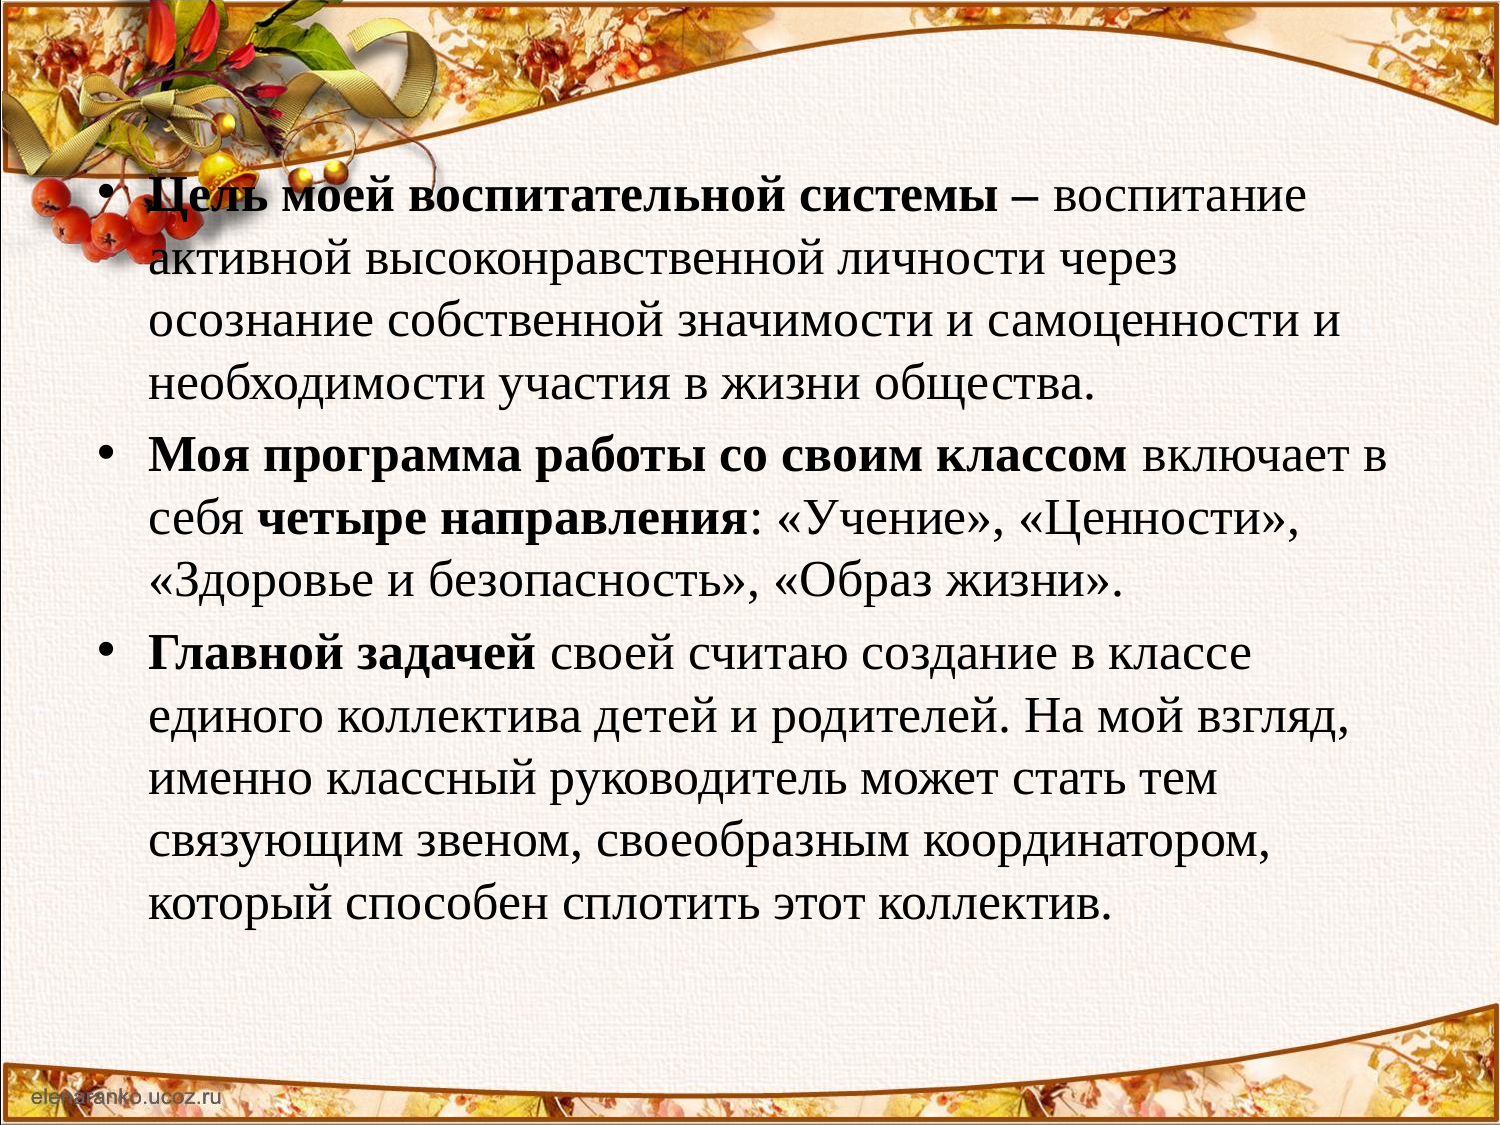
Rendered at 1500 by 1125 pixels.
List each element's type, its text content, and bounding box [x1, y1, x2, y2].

list Цель моей воспитательной системы – воспитание активной высоконравственной личности через осознание собственной значимости и самоценности и необходимости участия в жизни общества. Моя программа работы со своим классом включает в себя четыре направления: «Учение», «Ценности», «Здоровье и безопасность», «Образ жизни». Главной задачей своей считаю создание в классе единого коллектива детей и родителей. На мой взгляд, именно классный руководитель может стать тем связующим звеном, своеобразным координатором, который способен сплотить этот коллектив. [82, 152, 1432, 1029]
picture [0, 0, 1500, 1125]
